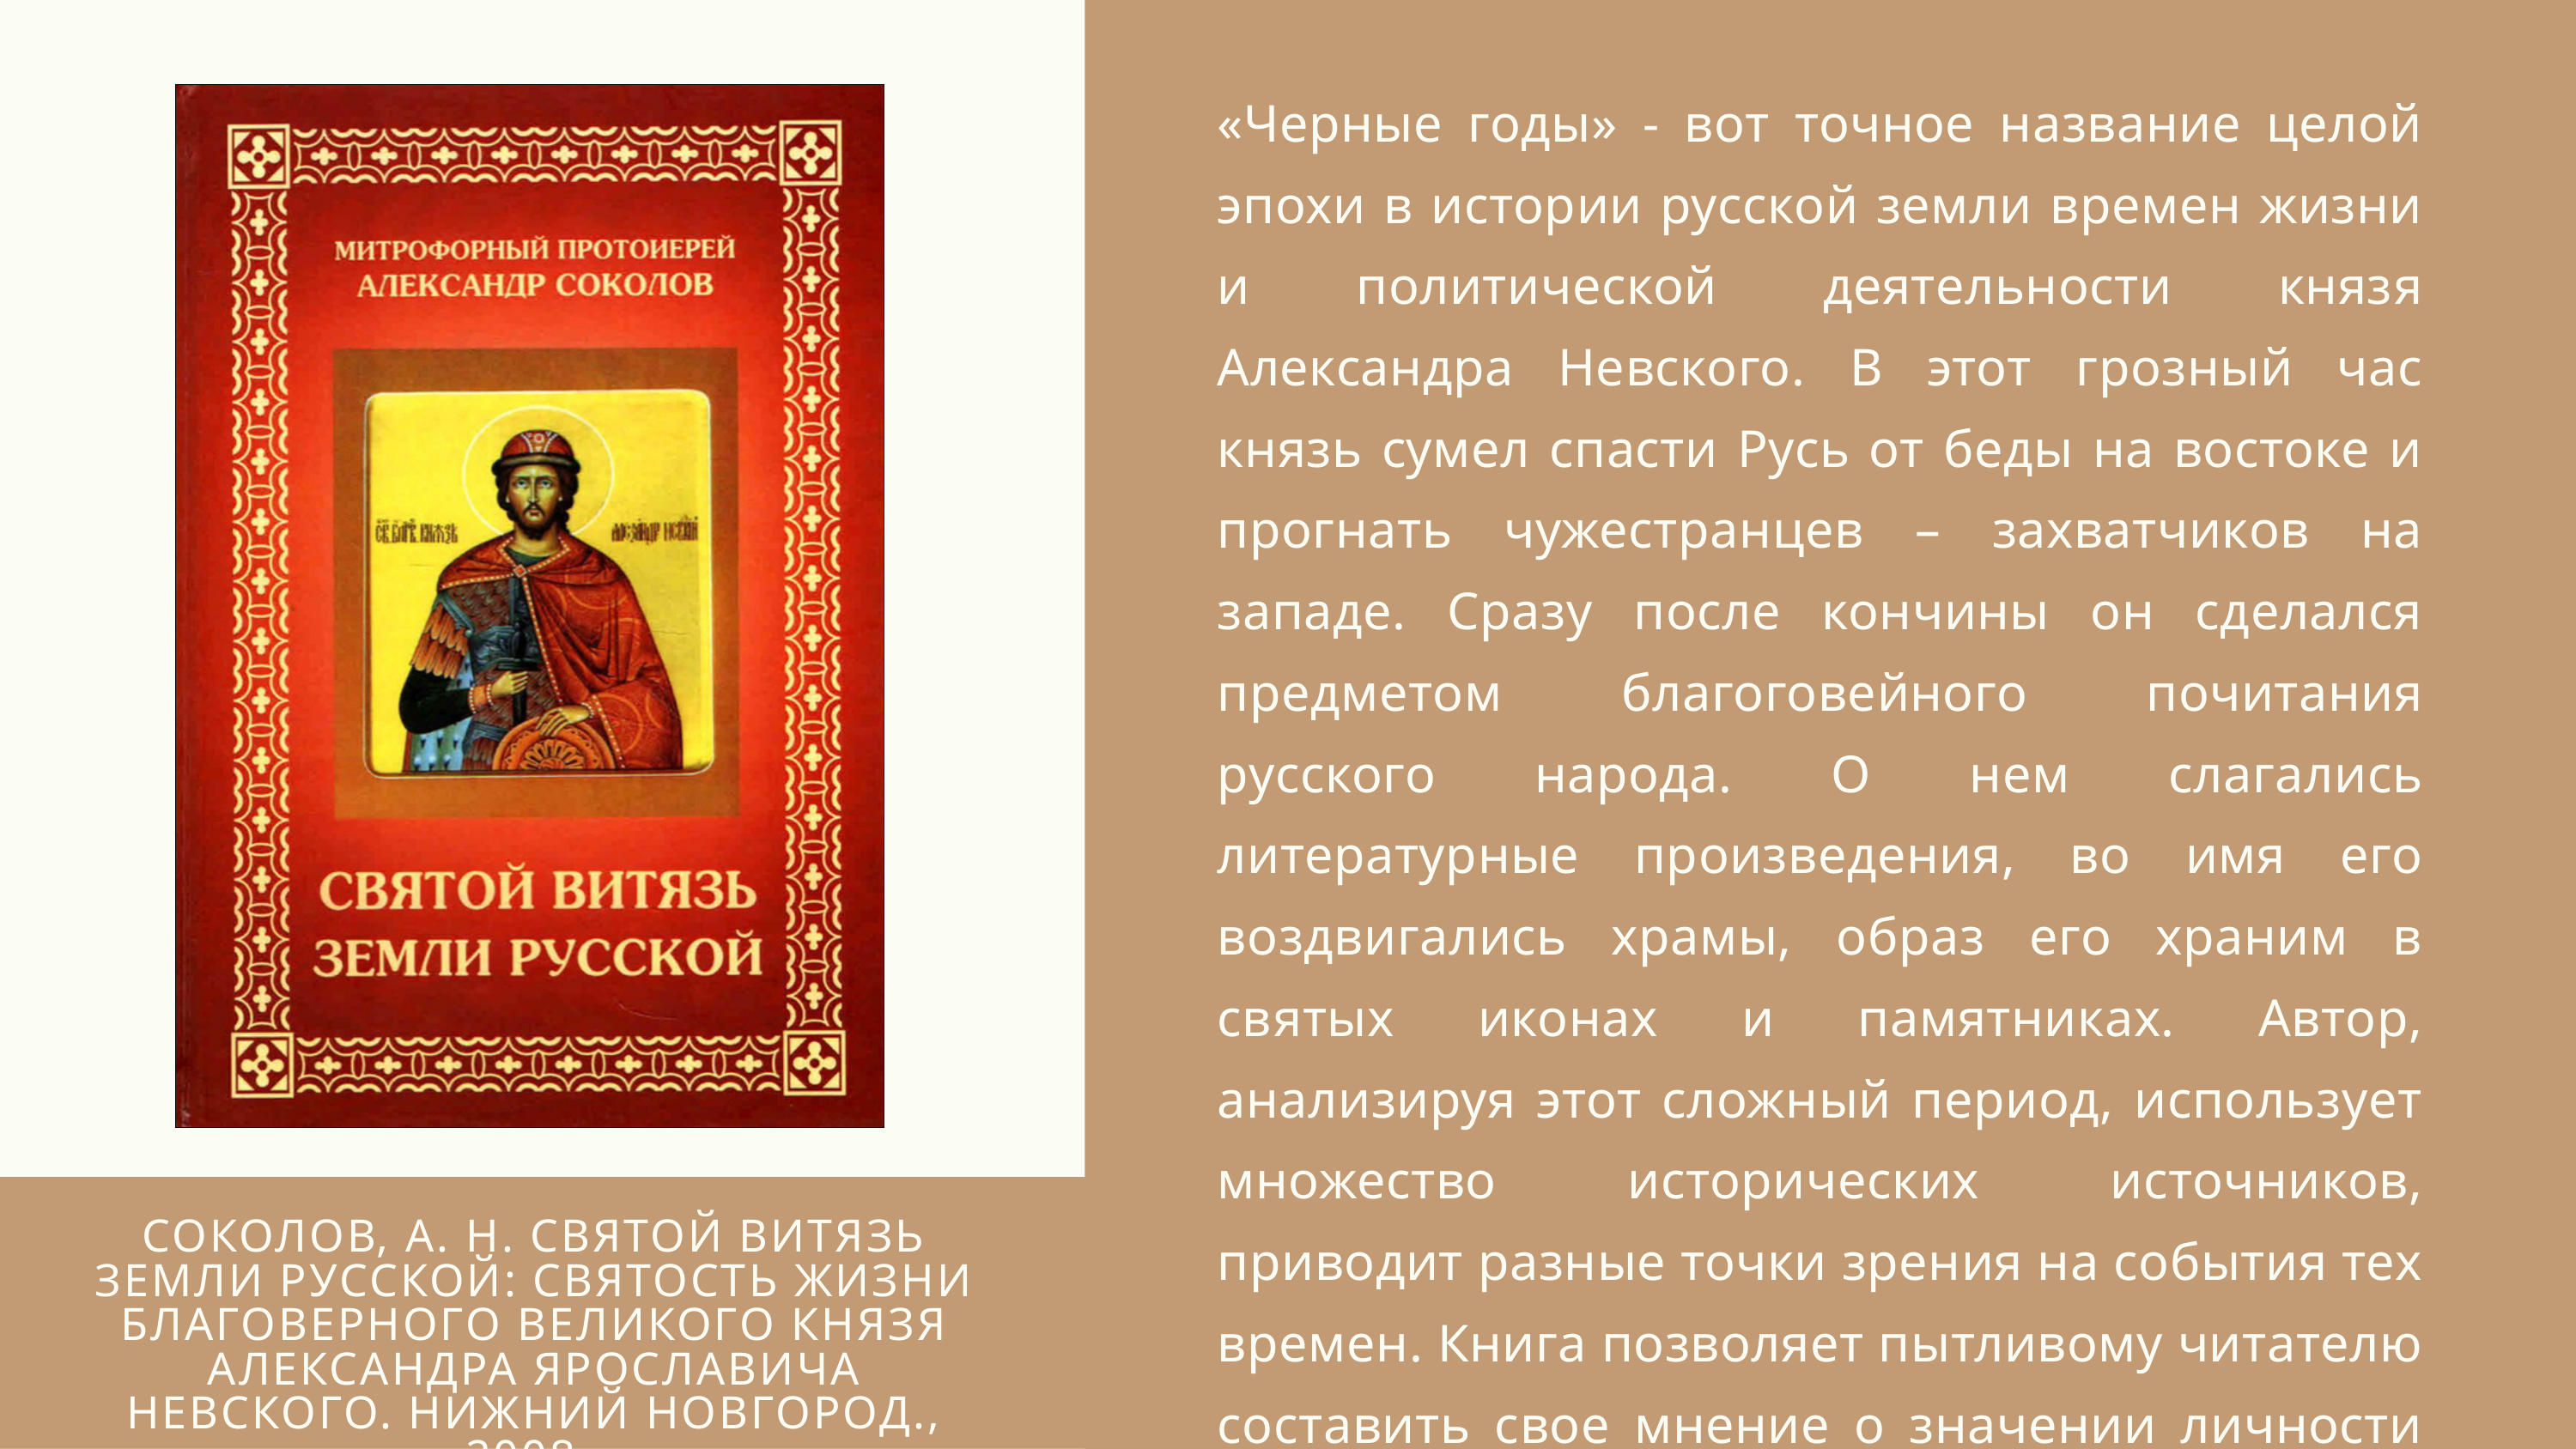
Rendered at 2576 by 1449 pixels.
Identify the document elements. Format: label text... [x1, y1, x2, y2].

text_box СОКОЛОВ, А. Н. СВЯТОЙ ВИТЯЗЬ ЗЕМЛИ РУССКОЙ: СВЯТОСТЬ ЖИЗНИ БЛАГОВЕРНОГО ВЕЛИКОГО КНЯЗЯ АЛЕКСАНДРА ЯРОСЛАВИЧА НЕВСКОГО. НИЖНИЙ НОВГОРОД., 2008. [80, 1216, 990, 1449]
picture [175, 83, 884, 1127]
text_box [0, 1177, 1087, 1449]
text_box «Черные годы» - вот точное название целой эпохи в истории русской земли времен жизни и политической деятельности князя Александра Невского. В этот грозный час князь сумел спасти Русь от беды на востоке и прогнать чужестранцев – захватчиков на западе. Сразу после кончины он сделался предметом благоговейного почитания русского народа. О нем слагались литературные произведения, во имя его воздвигались храмы, образ его храним в святых иконах и памятниках. Автор, анализируя этот сложный период, использует множество исторических источников, приводит разные точки зрения на события тех времен. Книга позволяет пытливому читателю составить свое мнение о значении личности Александра Невского в исторической судьбе России.​ [1217, 70, 2426, 1449]
text_box [0, 0, 1085, 1177]
